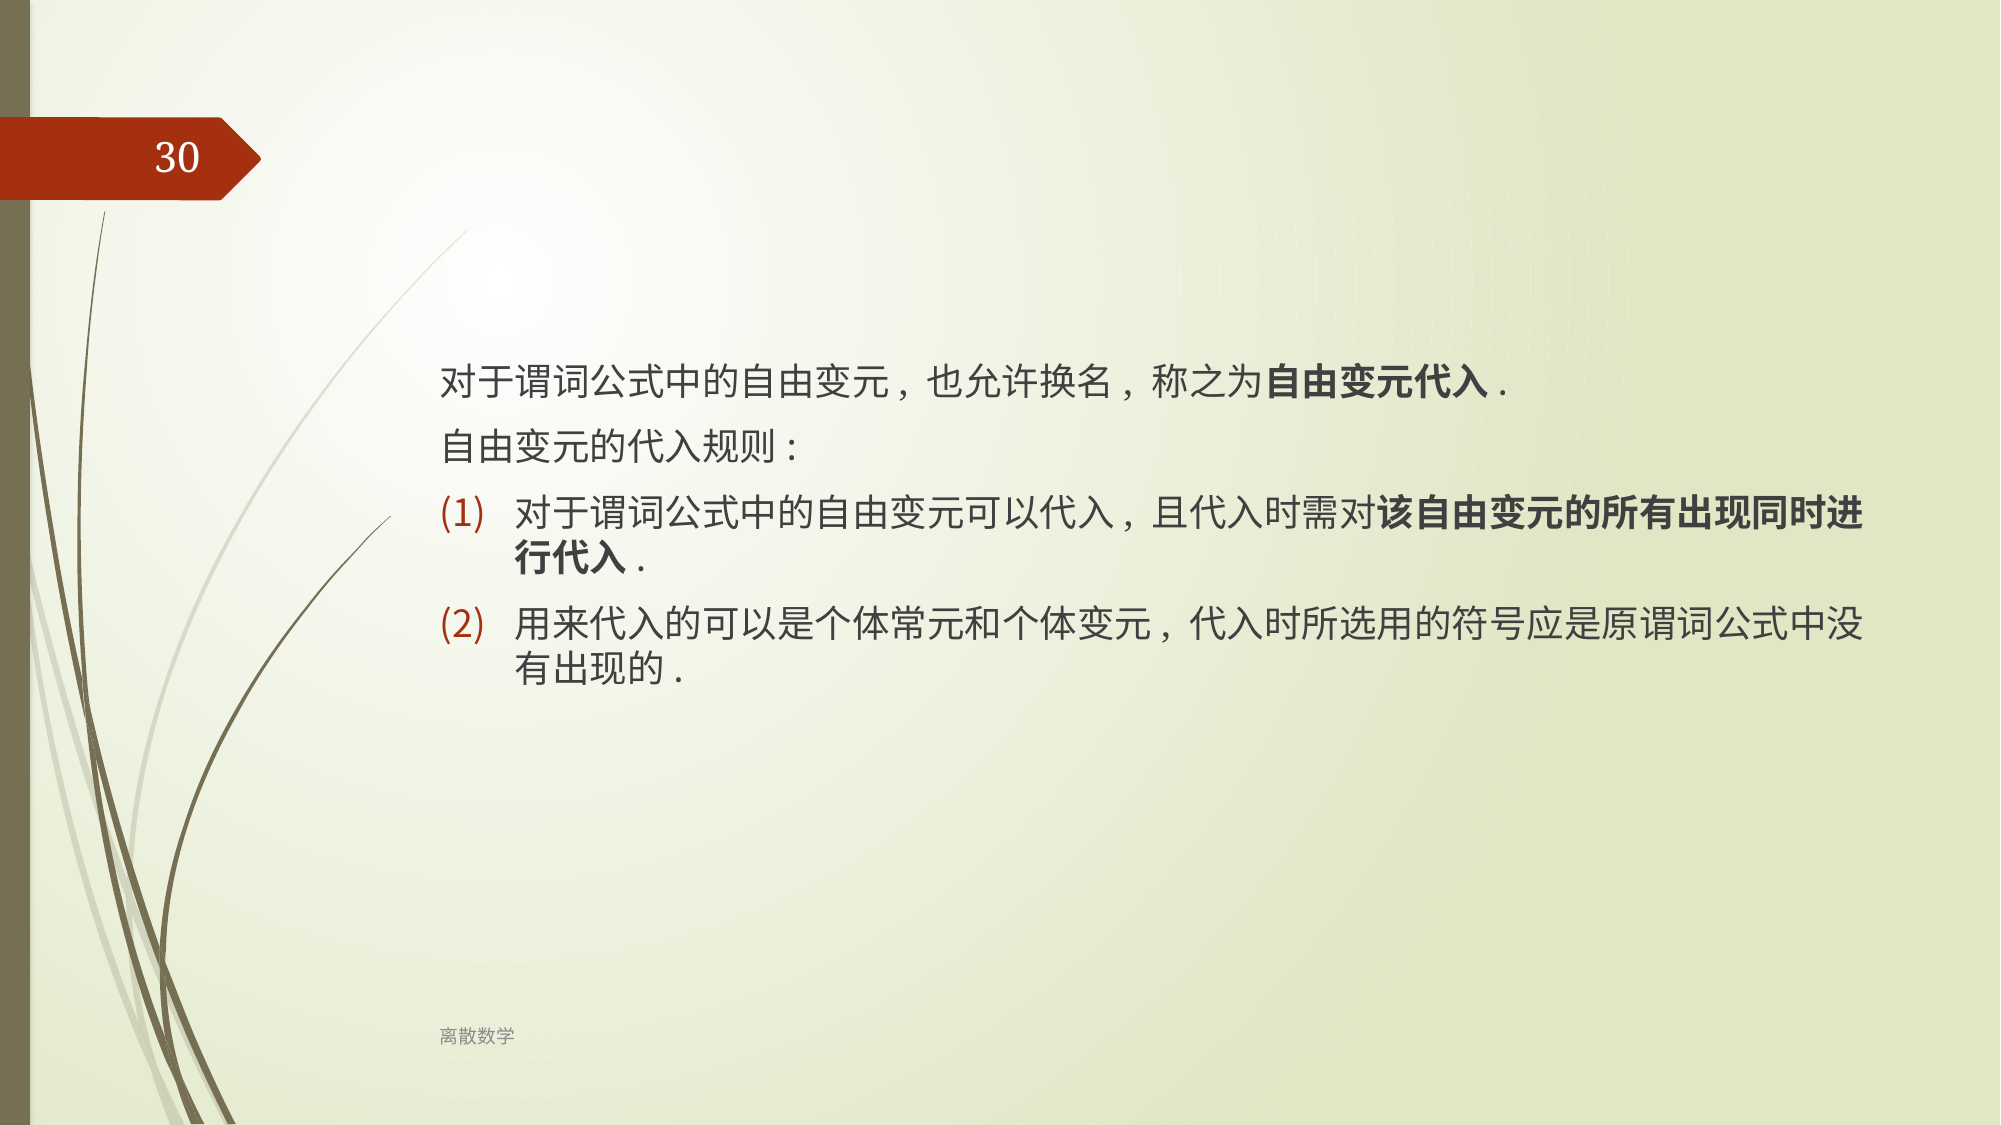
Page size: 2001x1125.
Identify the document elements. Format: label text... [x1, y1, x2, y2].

footer 离散数学 [424, 1006, 1675, 1067]
slide_number ‹#› [87, 129, 216, 190]
list 对于谓词公式中的自由变元, 也允许换名, 称之为自由变元代入. 自由变元的代入规则: 对于谓词公式中的自由变元可以代入, 且代入时需对该自由变元的所有出现同时进行代入. 用来代入的可以是个体常元和个体变元, 代入时所选用的符号应是原谓词公式中没有出现的. [424, 350, 1888, 970]
